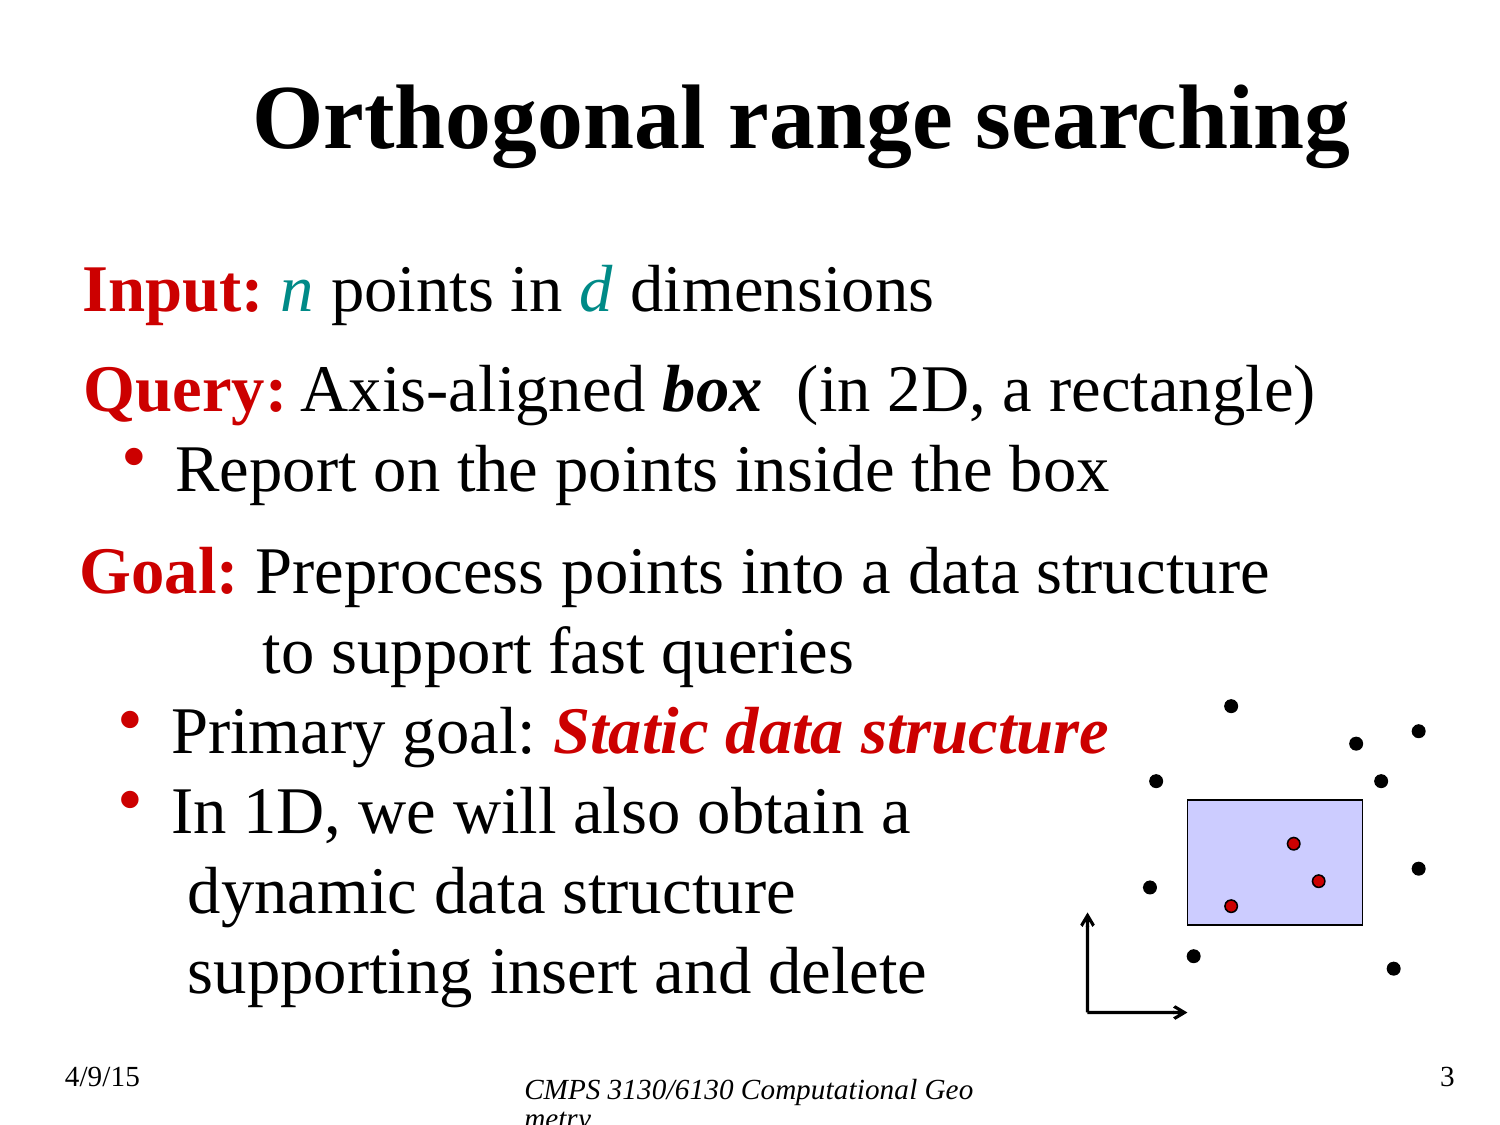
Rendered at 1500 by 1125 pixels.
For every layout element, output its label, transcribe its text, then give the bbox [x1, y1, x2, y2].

text_box Query: Axis-aligned box (in 2D, a rectangle) Report on the points inside the box [68, 337, 1333, 513]
text_box Goal: Preprocess points into a data structure to support fast queries Primary goal: Static data structure In 1D, we will also obtain a dynamic data structure supporting insert and delete [64, 519, 1287, 1015]
title Orthogonal range searching [237, 24, 1476, 213]
text_box Input: n points in d dimensions [67, 237, 950, 333]
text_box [1087, 699, 1426, 1013]
footer CMPS 3130/6130 Computational Geometry [509, 1062, 991, 1114]
